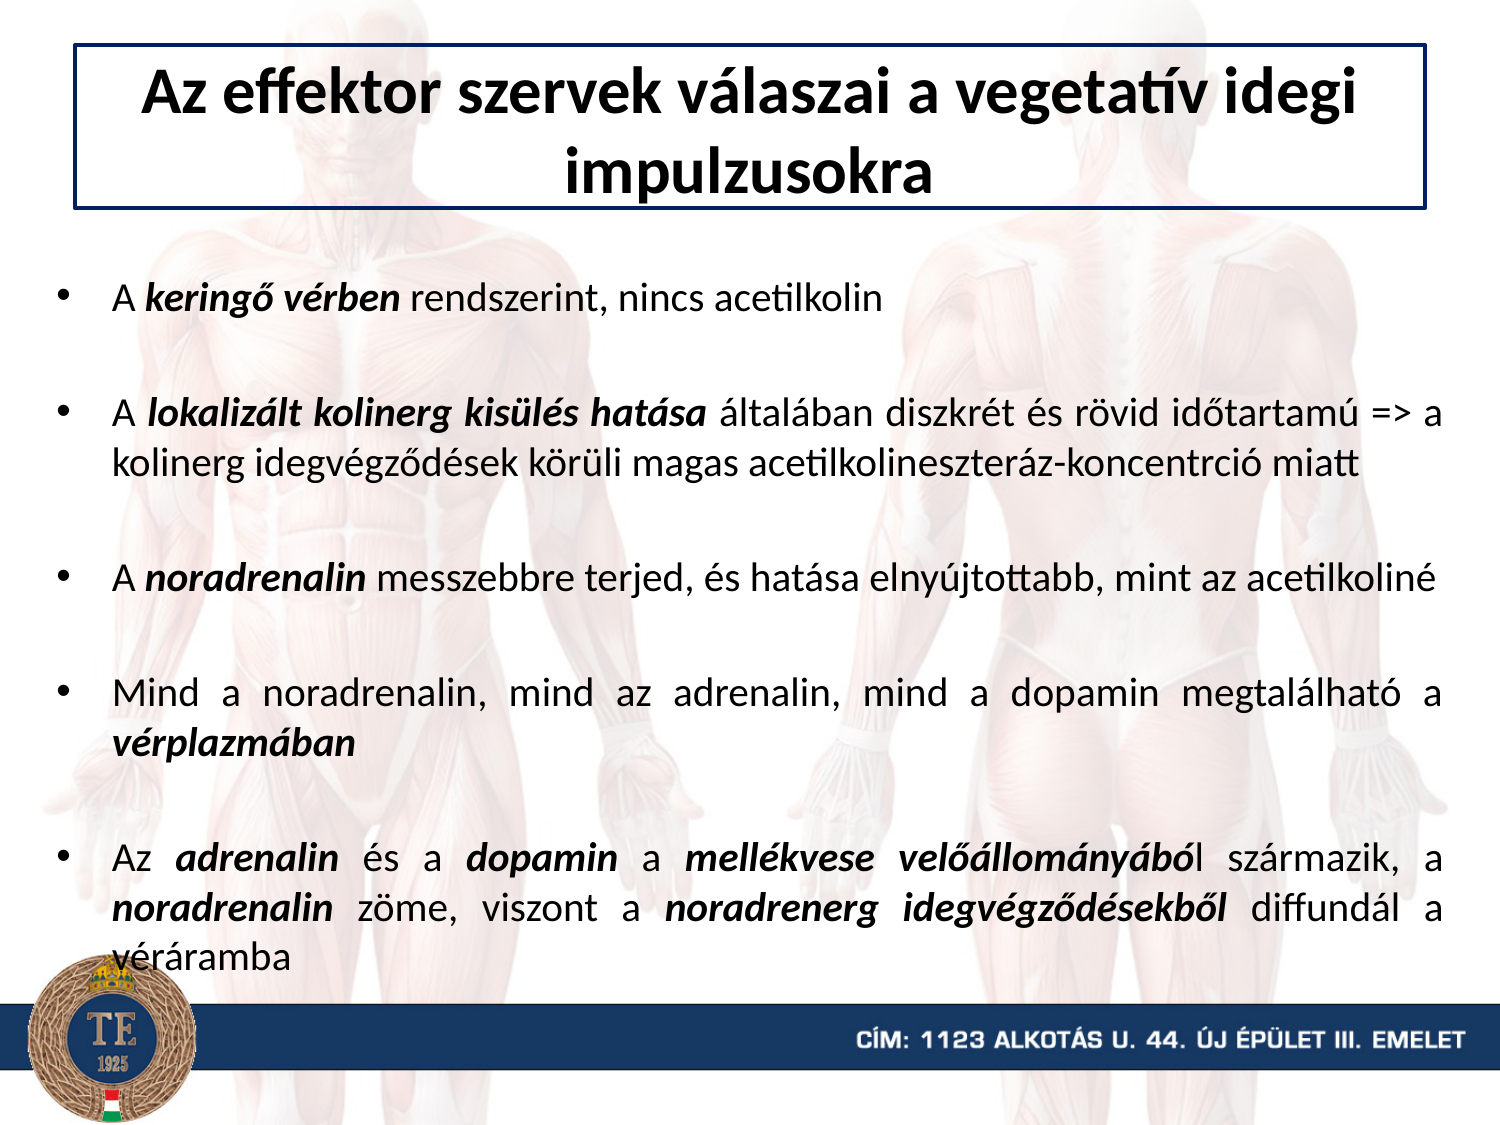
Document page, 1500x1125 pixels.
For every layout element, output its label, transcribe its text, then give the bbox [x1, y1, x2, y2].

picture [0, 0, 1500, 1125]
title Az effektor szervek válaszai a vegetatív idegi impulzusokra [73, 43, 1427, 210]
list A keringő vérben rendszerint, nincs acetilkolin A lokalizált kolinerg kisülés hatása általában diszkrét és rövid időtartamú => a kolinerg idegvégződések körüli magas acetilkolineszteráz-koncentrció miatt A noradrenalin messzebbre terjed, és hatása elnyújtottabb, mint az acetilkoliné Mind a noradrenalin, mind az adrenalin, mind a dopamin megtalálható a vérplazmában Az adrenalin és a dopamin a mellékvese velőállományából származik, a noradrenalin zöme, viszont a noradrenerg idegvégződésekből diffundál a véráramba [41, 262, 1459, 1005]
